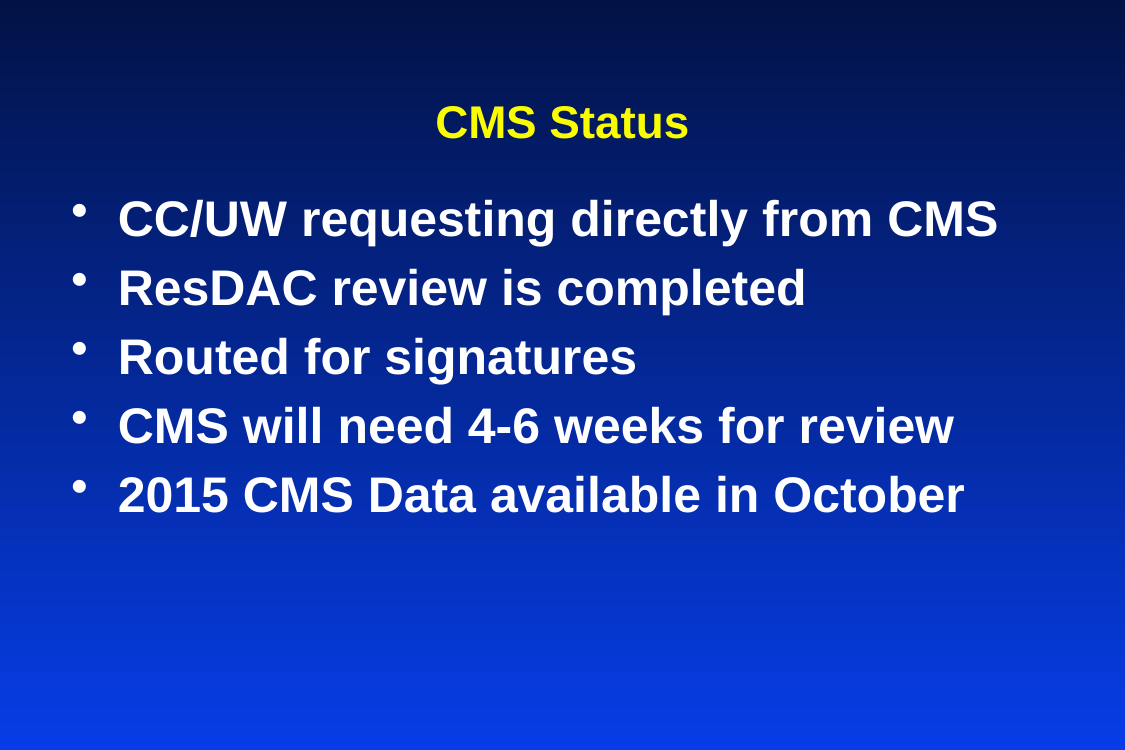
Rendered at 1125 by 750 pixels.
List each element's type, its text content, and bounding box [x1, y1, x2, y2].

list CC/UW requesting directly from CMS ResDAC review is completed Routed for signatures CMS will need 4-6 weeks for review 2015 CMS Data available in October [56, 185, 1069, 681]
title CMS Status [426, 98, 700, 152]
